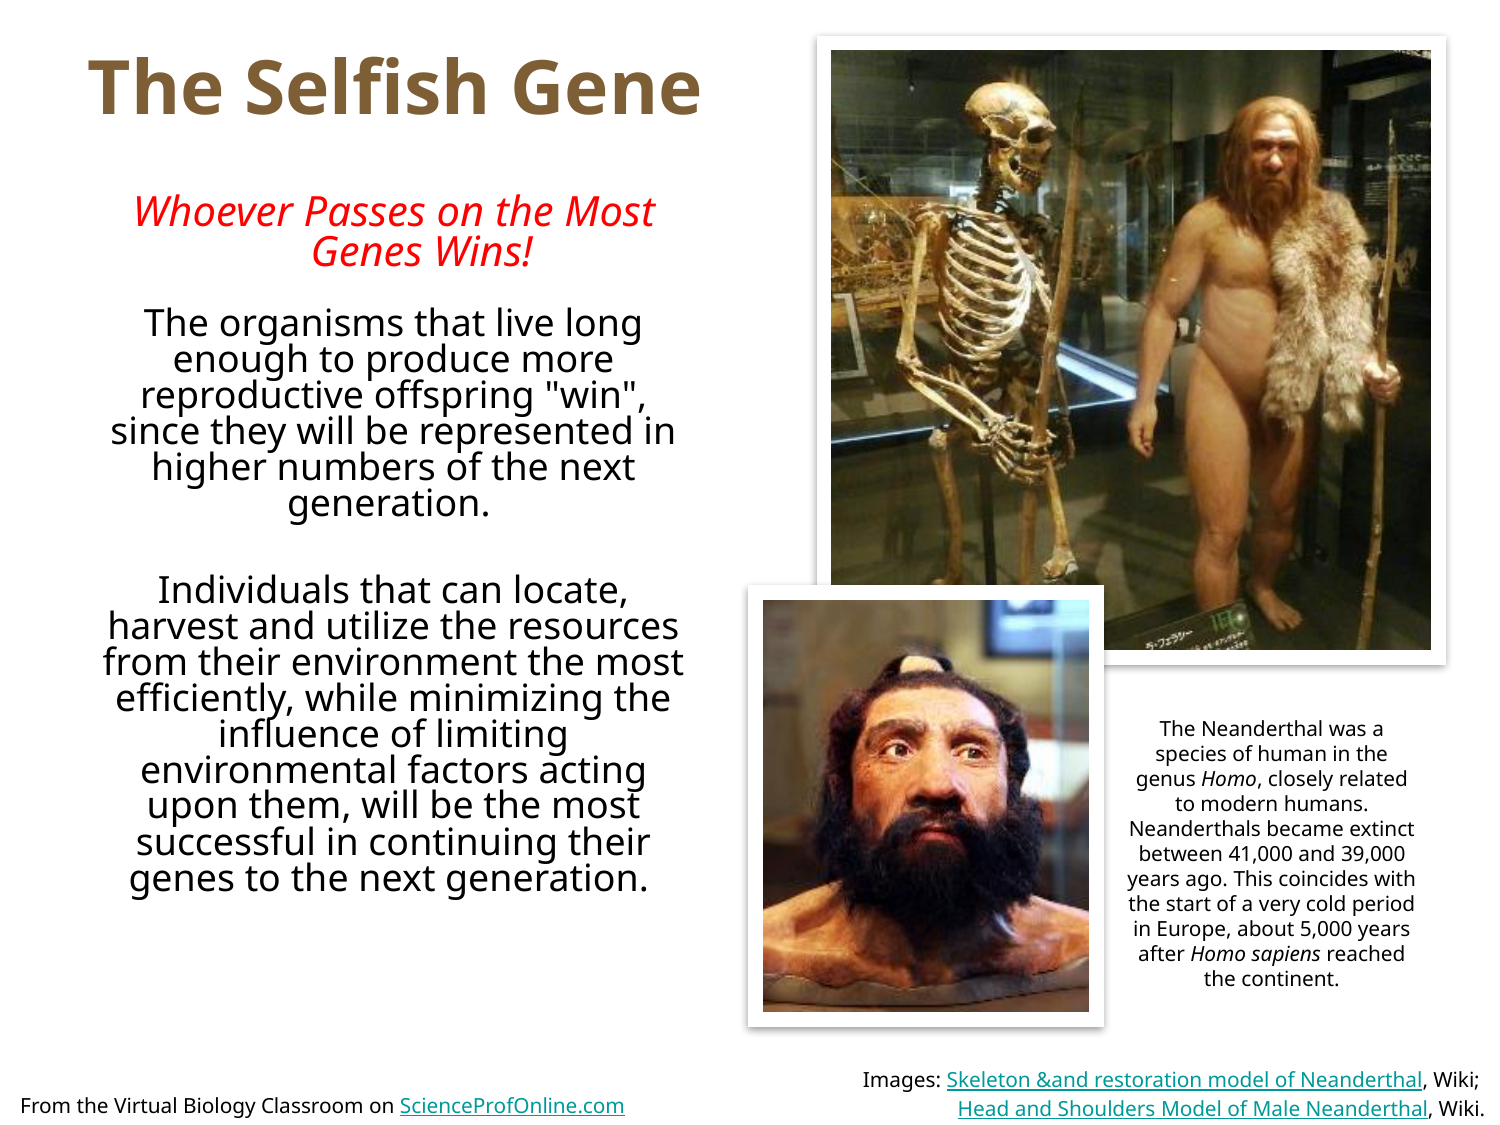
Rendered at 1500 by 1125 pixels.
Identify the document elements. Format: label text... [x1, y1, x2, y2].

list The Selfish Gene ​ [24, 50, 738, 177]
text_box From the Virtual Biology Classroom on ScienceProfOnline.com [5, 1084, 640, 1125]
picture [762, 49, 1432, 1013]
text_box Images: Skeleton &and restoration model of Neanderthal, Wiki; Head and Shoulders Model of Male Neanderthal, Wiki. [831, 1059, 1500, 1125]
text_box Whoever Passes on the Most Genes Wins! The organisms that live long enough to produce more reproductive offspring "win", since they will be represented in higher numbers of the next generation. Individuals that can locate, harvest and utilize the resources from their environment the most efficiently, while minimizing the influence of limiting environmental factors acting upon them, will be the most successful in continuing their genes to the next generation. ​ [87, 187, 700, 1013]
text_box The Neanderthal was a species of human in the genus Homo, closely related to modern humans. Neanderthals became extinct between 41,000 and 39,000 years ago. This coincides with the start of a very cold period in Europe, about 5,000 years after Homo sapiens reached the continent. [1112, 708, 1432, 998]
